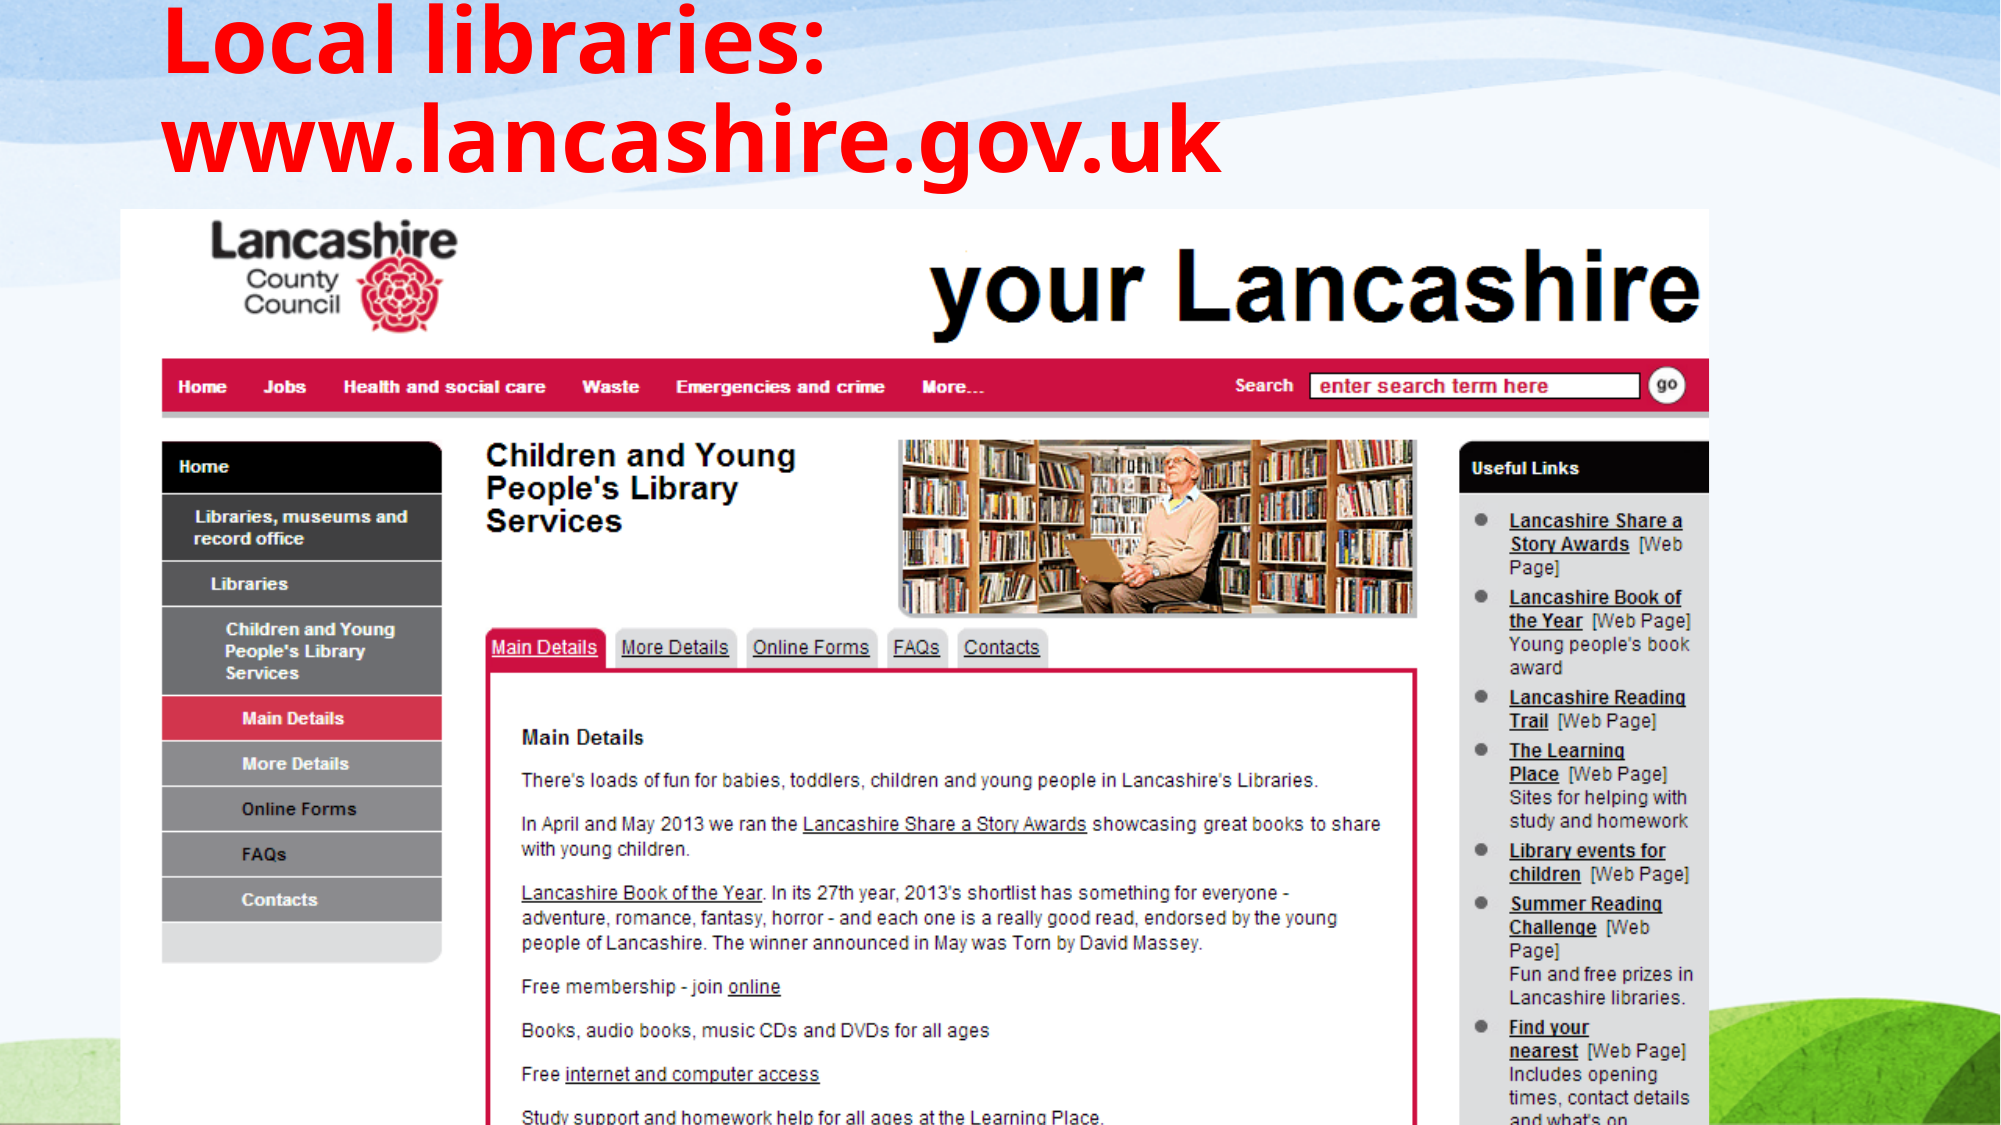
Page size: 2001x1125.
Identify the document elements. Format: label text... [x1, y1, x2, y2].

picture [0, 0, 2001, 1125]
title Local libraries: www.lancashire.gov.uk [145, 0, 1927, 200]
